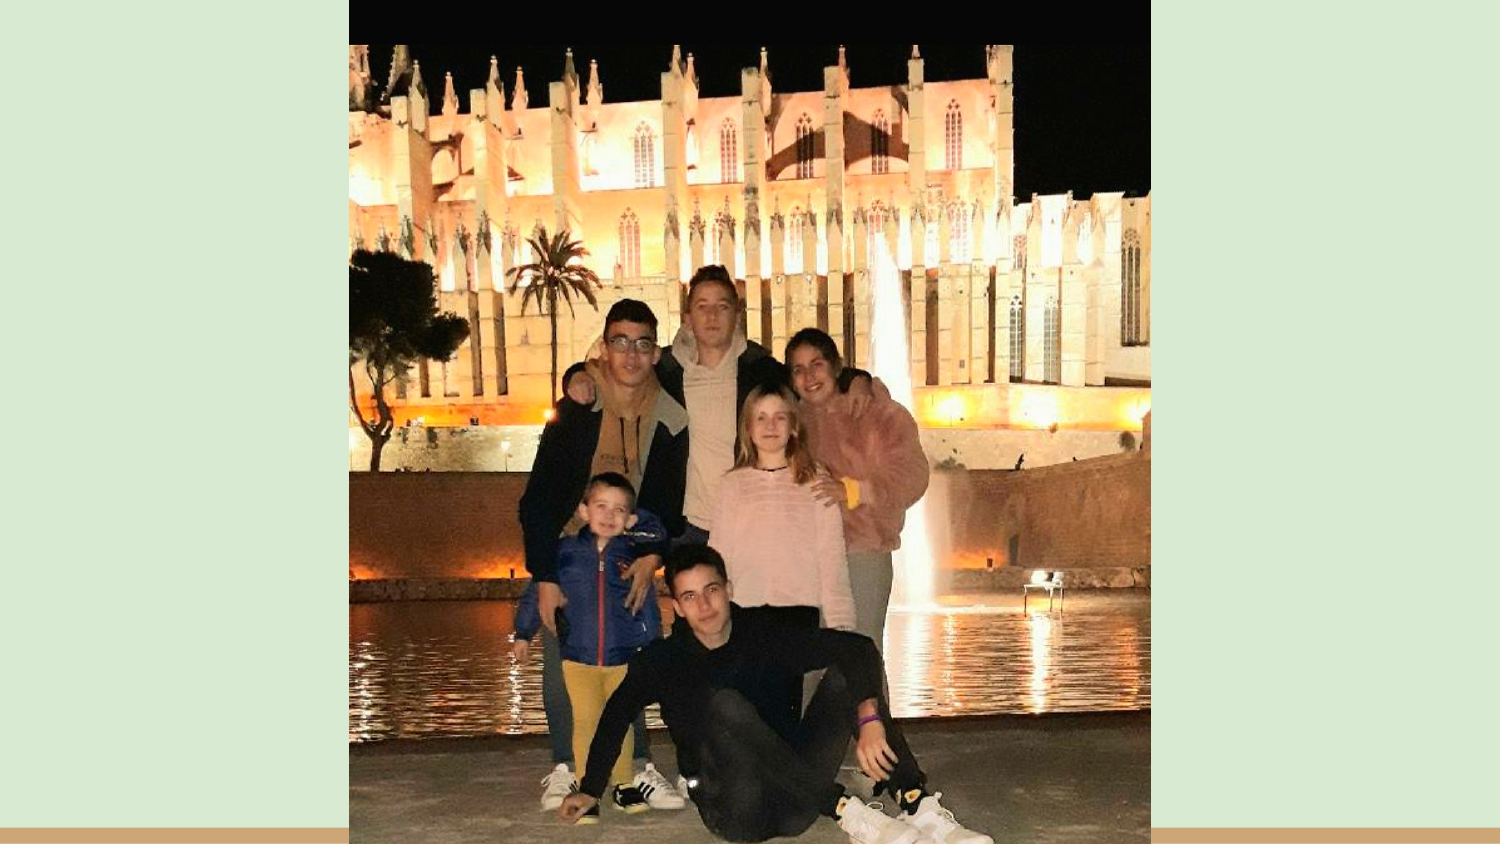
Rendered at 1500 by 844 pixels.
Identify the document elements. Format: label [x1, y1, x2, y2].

picture [349, 0, 1151, 844]
